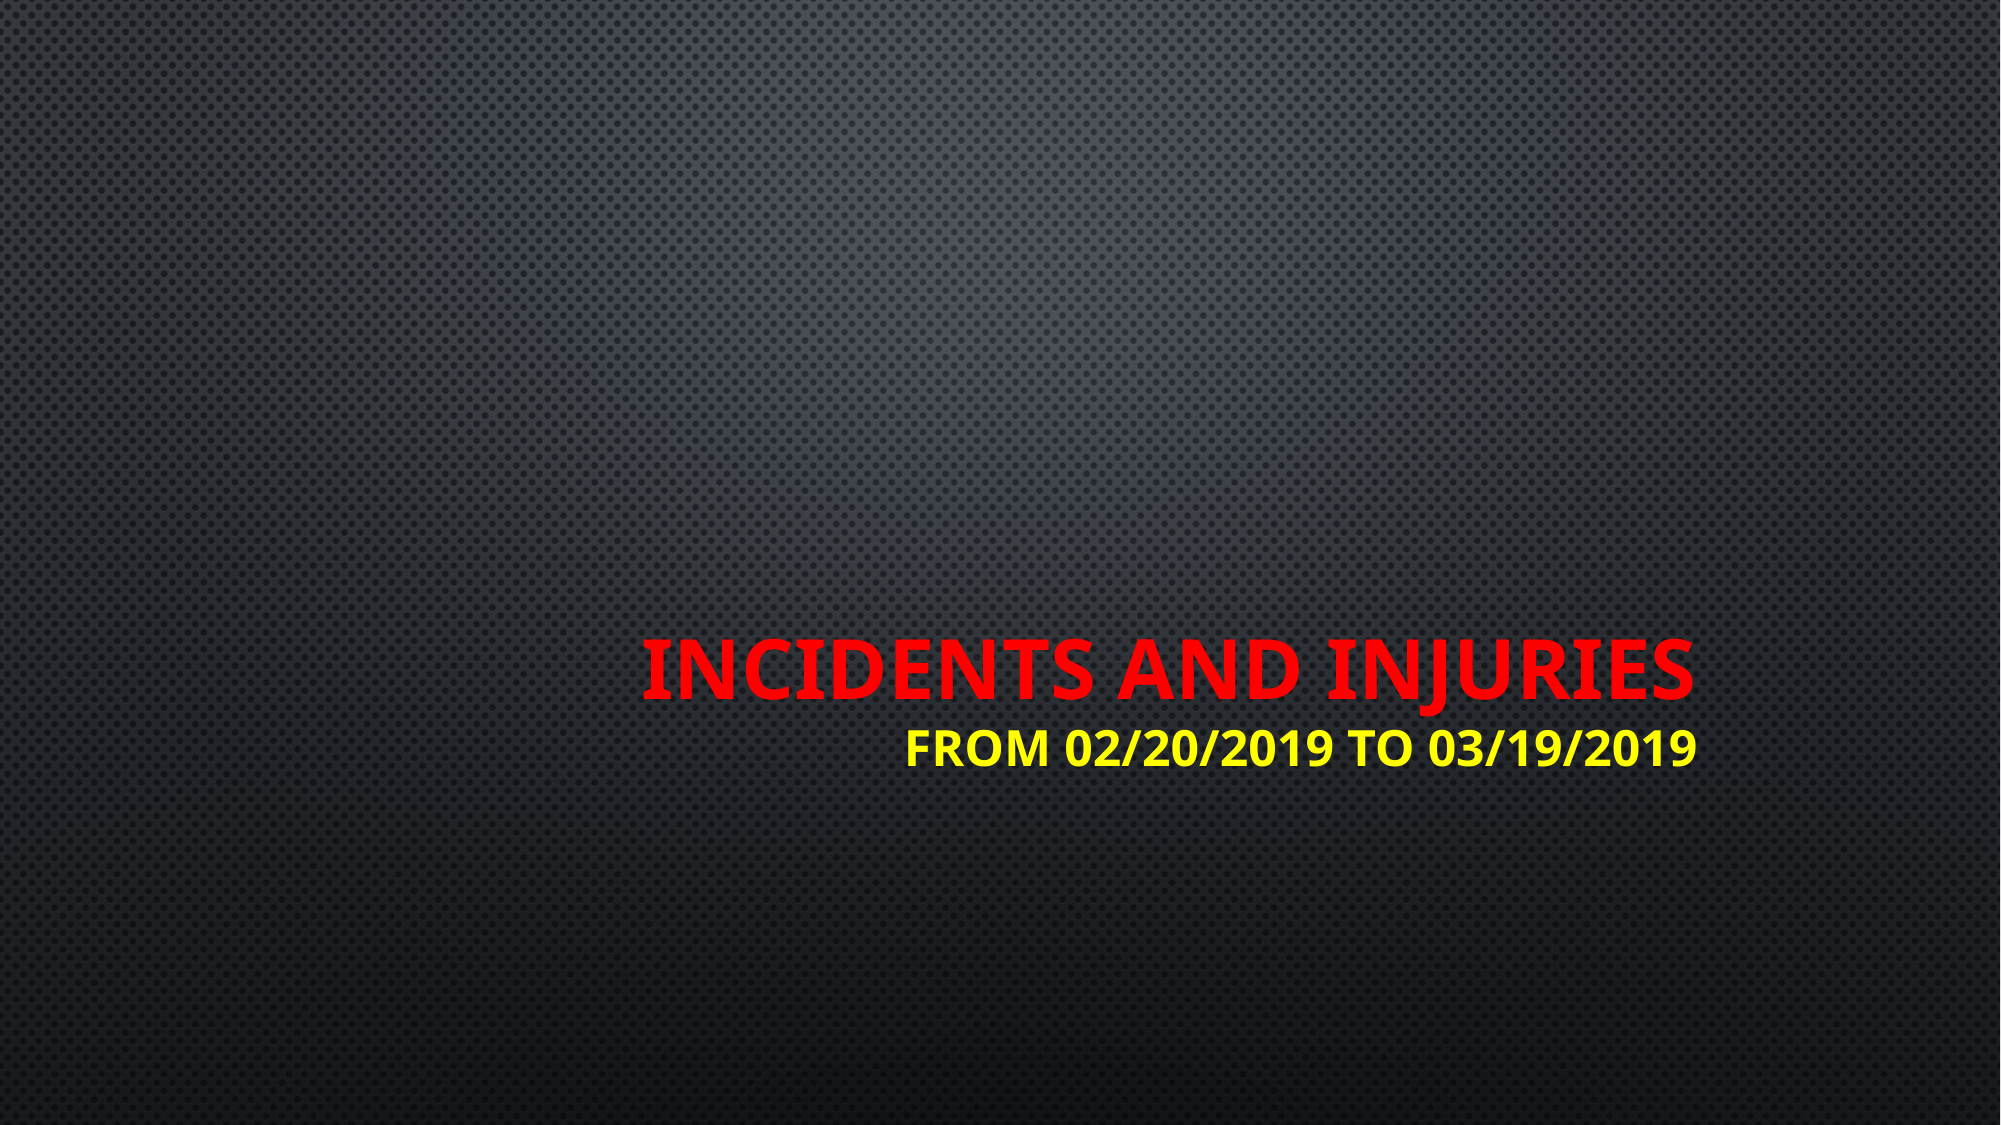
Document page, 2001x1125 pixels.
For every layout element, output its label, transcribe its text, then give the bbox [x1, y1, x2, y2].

title Incidents and Injuries From 02/20/2019 to 03/19/2019 [287, 542, 1713, 784]
